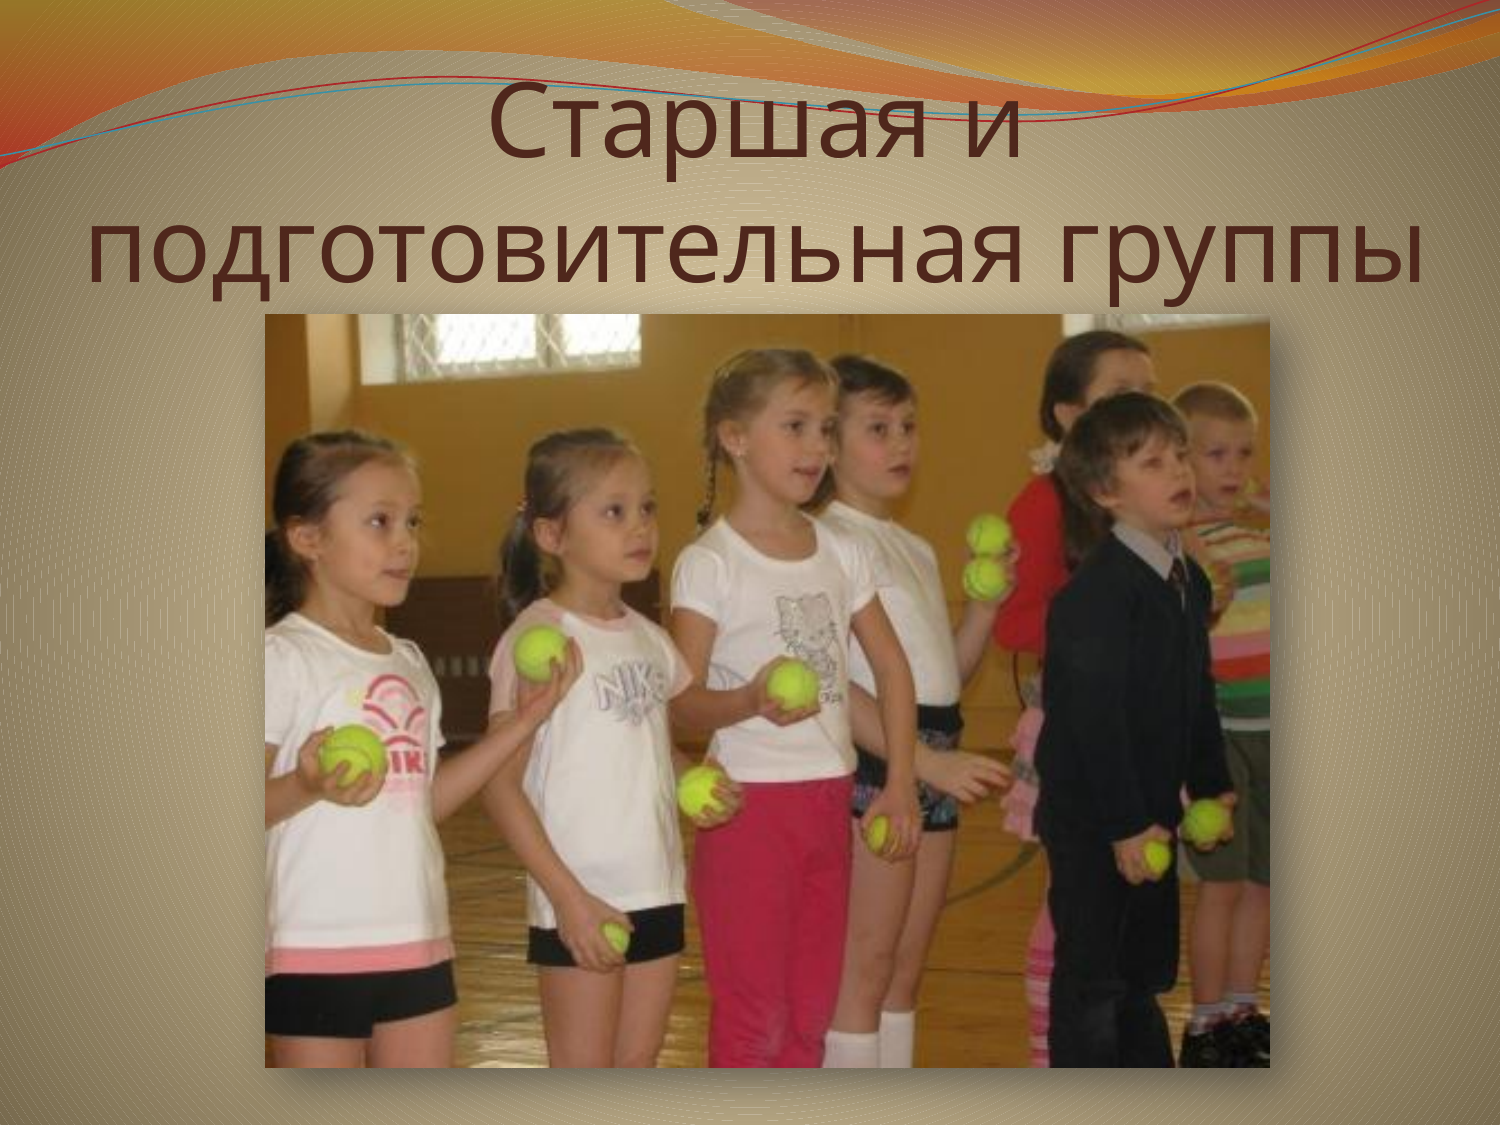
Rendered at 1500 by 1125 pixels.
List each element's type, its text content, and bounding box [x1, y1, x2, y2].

title Старшая и подготовительная группы [75, 0, 1438, 303]
picture [265, 314, 1270, 1068]
